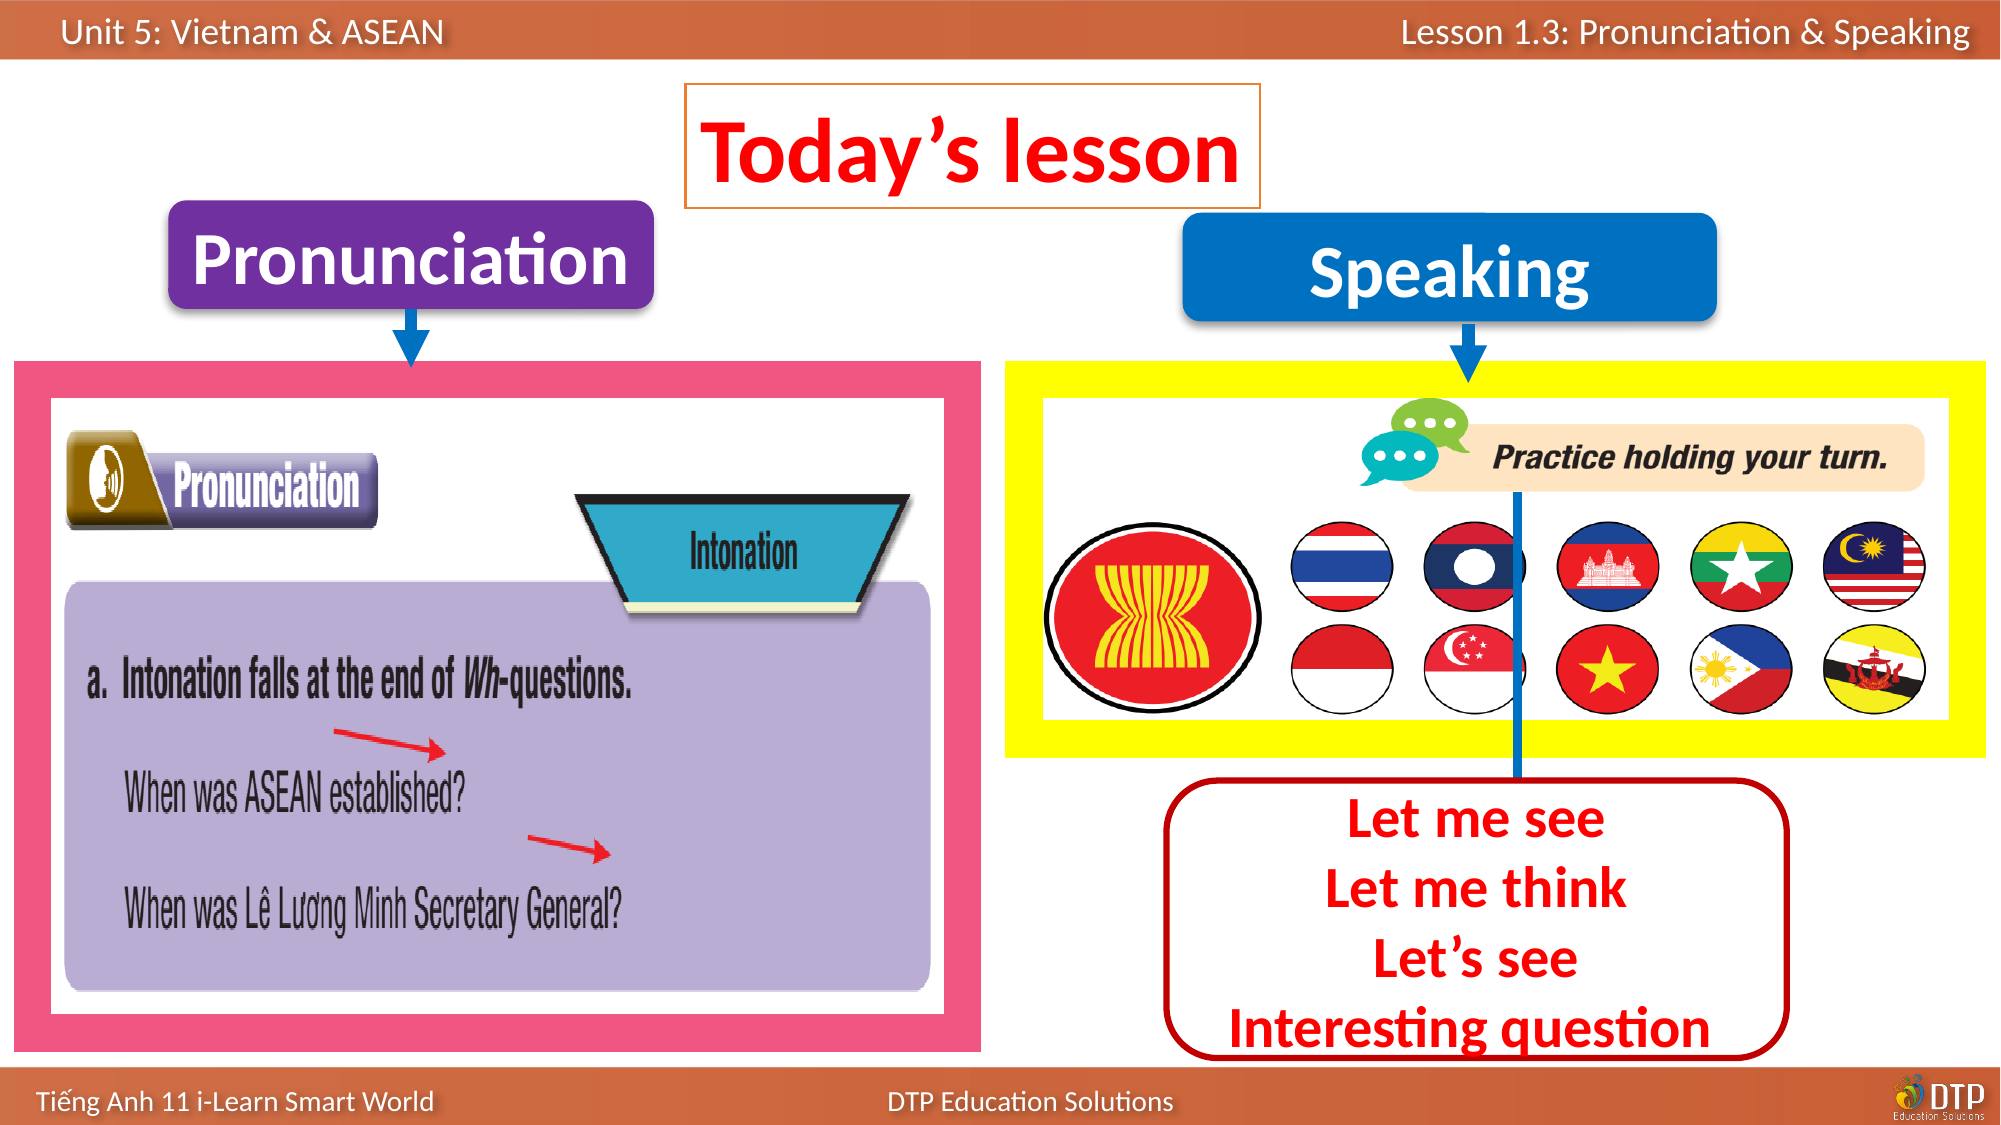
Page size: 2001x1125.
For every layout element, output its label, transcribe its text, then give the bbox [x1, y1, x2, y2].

picture [0, 0, 2001, 1125]
text_box Pronunciation [167, 199, 655, 311]
text_box Today’s lesson [684, 83, 1261, 209]
text_box Speaking [1181, 211, 1718, 323]
text_box Let me see Let me think Let’s see Interesting question [1165, 779, 1788, 1060]
